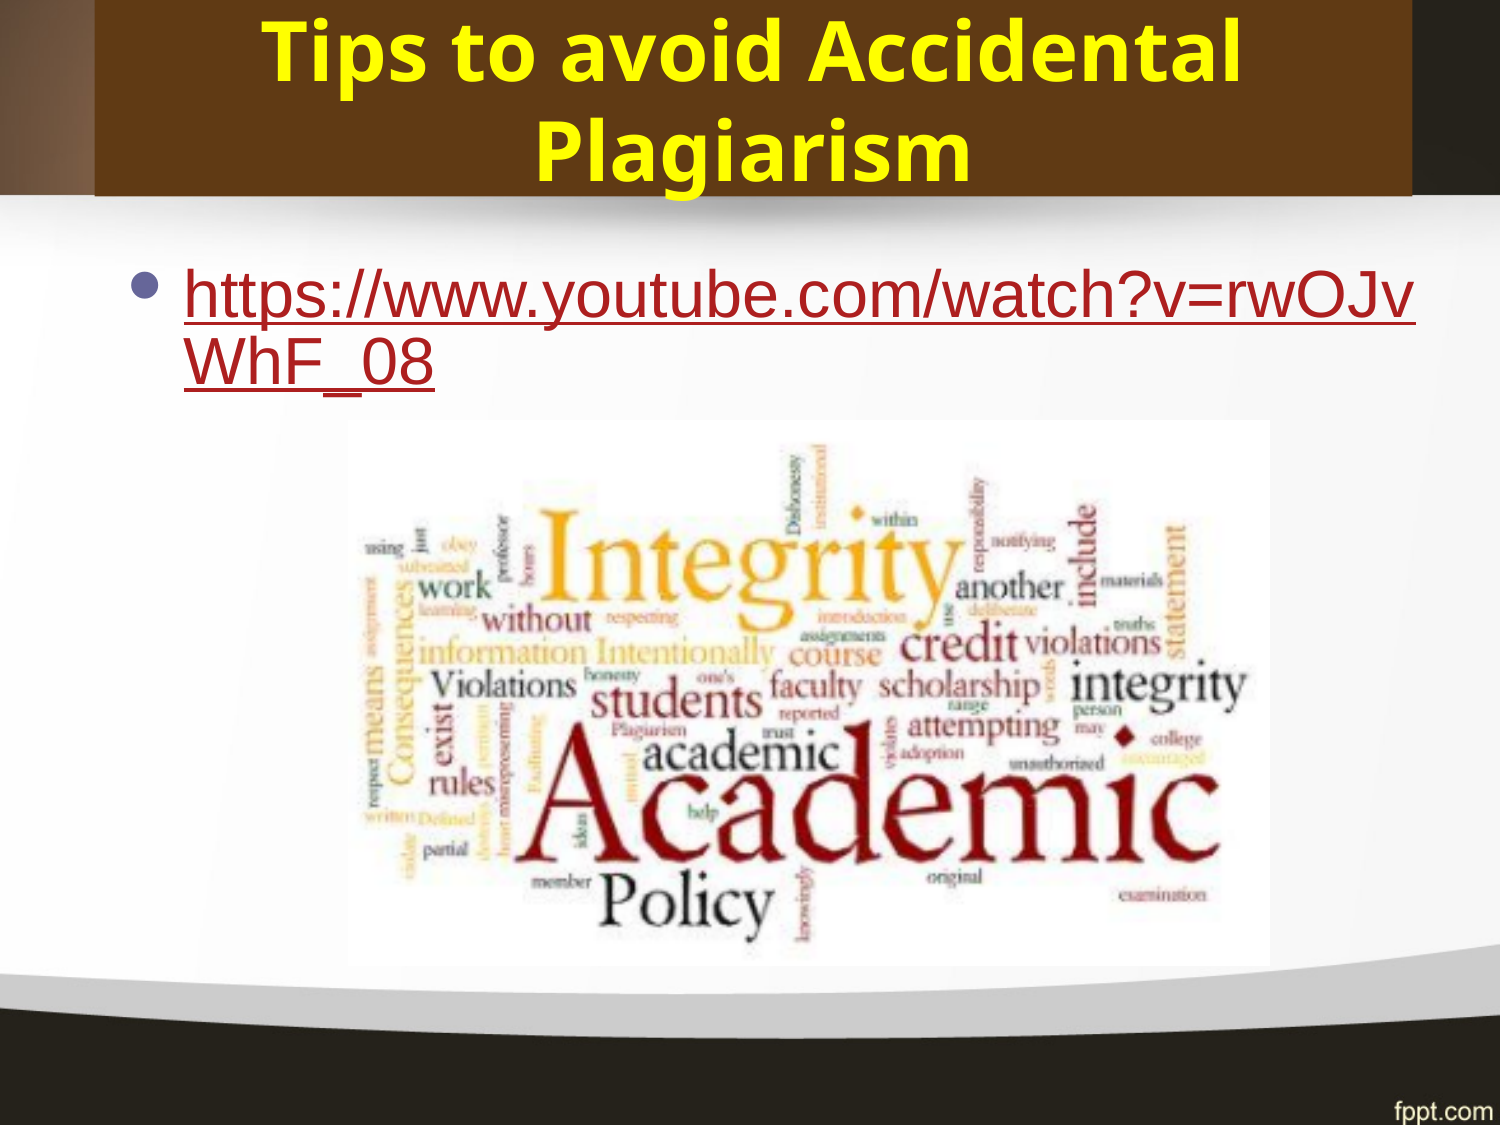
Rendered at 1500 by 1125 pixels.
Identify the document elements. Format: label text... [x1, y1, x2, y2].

picture [0, 0, 1500, 1125]
title Tips to avoid Accidental Plagiarism [94, 0, 1413, 197]
list https://www.youtube.com/watch?v=rwOJvWhF_08 [112, 243, 1436, 993]
